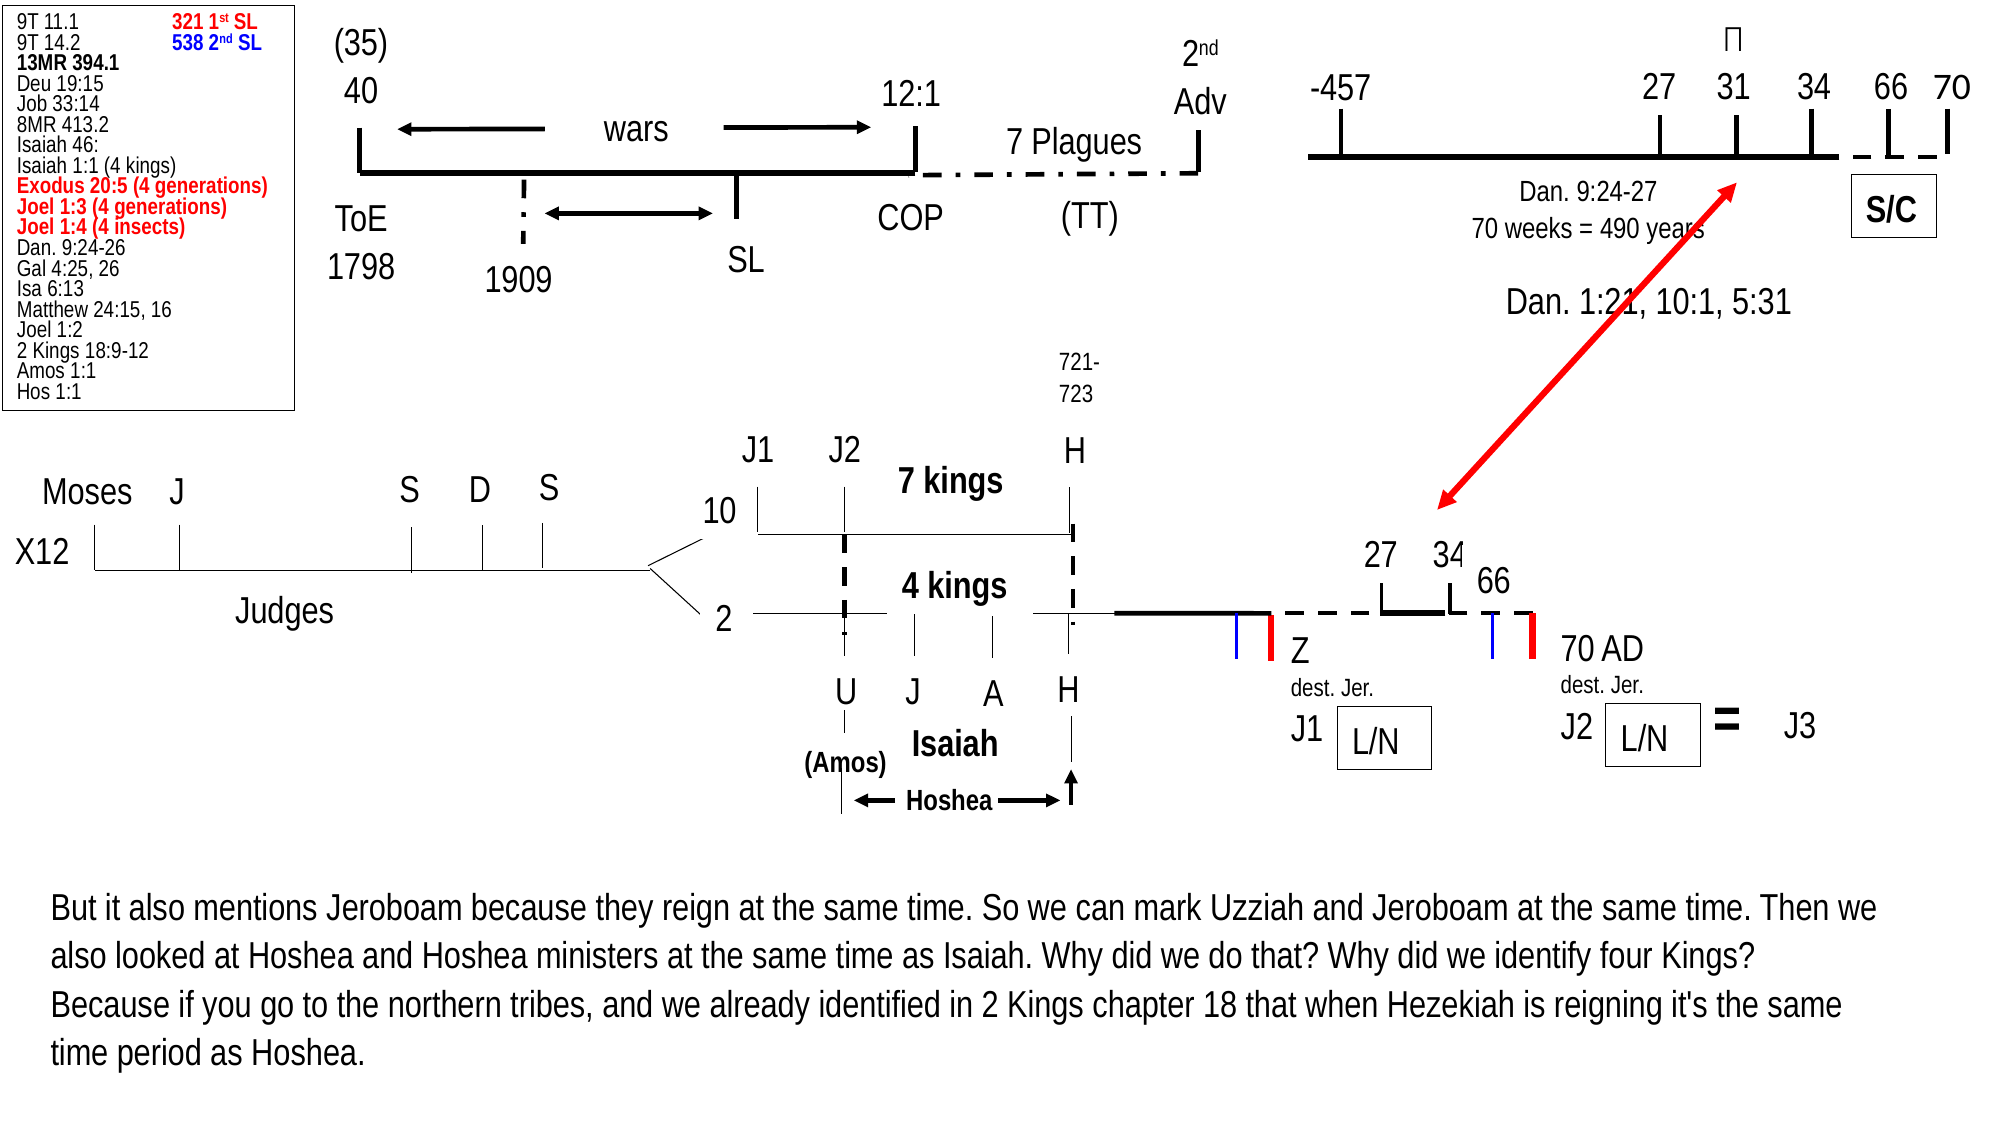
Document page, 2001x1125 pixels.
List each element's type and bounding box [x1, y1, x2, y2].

text_box [712, 224, 790, 288]
text_box [1283, 519, 1543, 660]
text_box [862, 182, 992, 246]
text_box [469, 179, 576, 307]
text_box [1851, 174, 1937, 238]
text_box [94, 414, 1272, 824]
text_box [308, 183, 414, 295]
text_box [308, 7, 414, 119]
text_box [1295, 52, 1401, 155]
text_box [359, 18, 1254, 219]
text_box [1044, 335, 1127, 479]
text_box [154, 457, 232, 520]
text_box [866, 58, 973, 121]
text_box [1276, 618, 1432, 770]
text_box [560, 93, 713, 157]
text_box [813, 414, 1029, 509]
text_box [1437, 162, 1838, 510]
text_box [384, 452, 602, 518]
text_box [0, 457, 153, 580]
text_box [1046, 180, 1152, 244]
text_box [1545, 613, 1838, 767]
text_box [1307, 6, 1999, 159]
text_box [220, 575, 394, 639]
text_box [2, 5, 295, 411]
text_box [35, 872, 1896, 1080]
